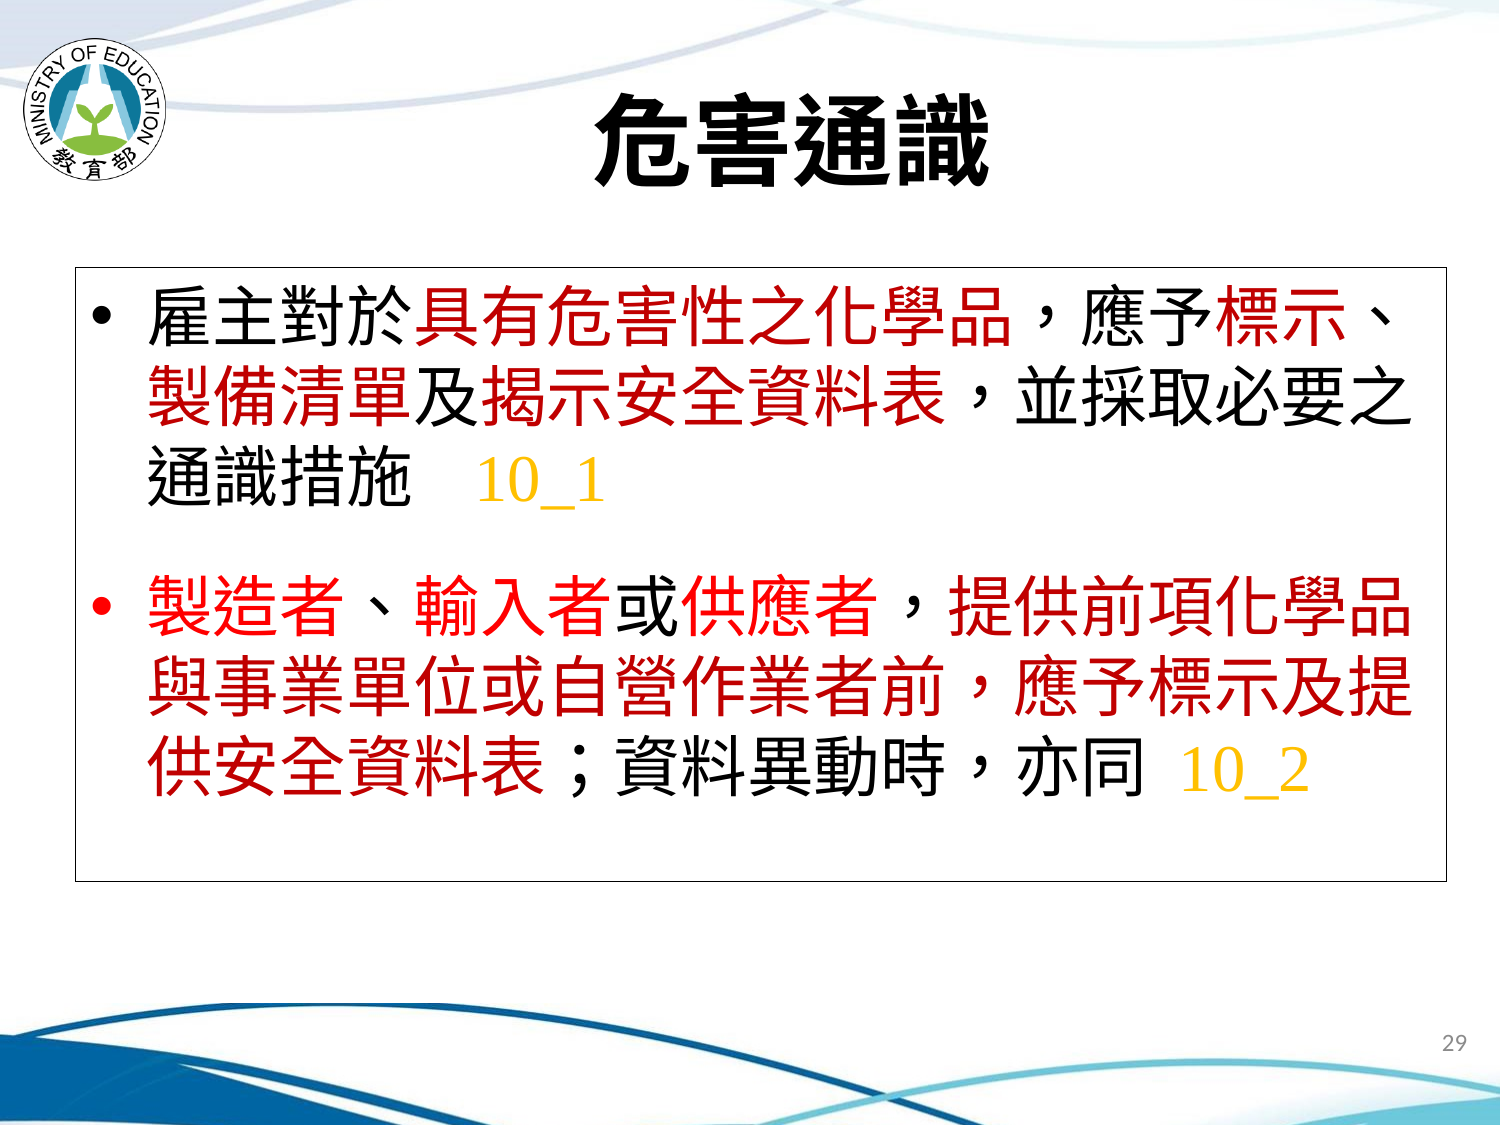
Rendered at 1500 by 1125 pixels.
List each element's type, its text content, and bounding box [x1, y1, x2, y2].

picture [0, 0, 1499, 182]
slide_number 29 [1132, 1011, 1483, 1072]
list 雇主對於具有危害性之化學品，應予標示、製備清單及揭示安全資料表，並採取必要之通識措施 10_1 製造者、輸入者或供應者，提供前項化學品與事業單位或自營作業者前，應予標示及提供安全資料表；資料異動時，亦同 10_2 [75, 267, 1447, 882]
title 危害通識 [159, 45, 1425, 233]
picture [0, 1003, 1500, 1125]
